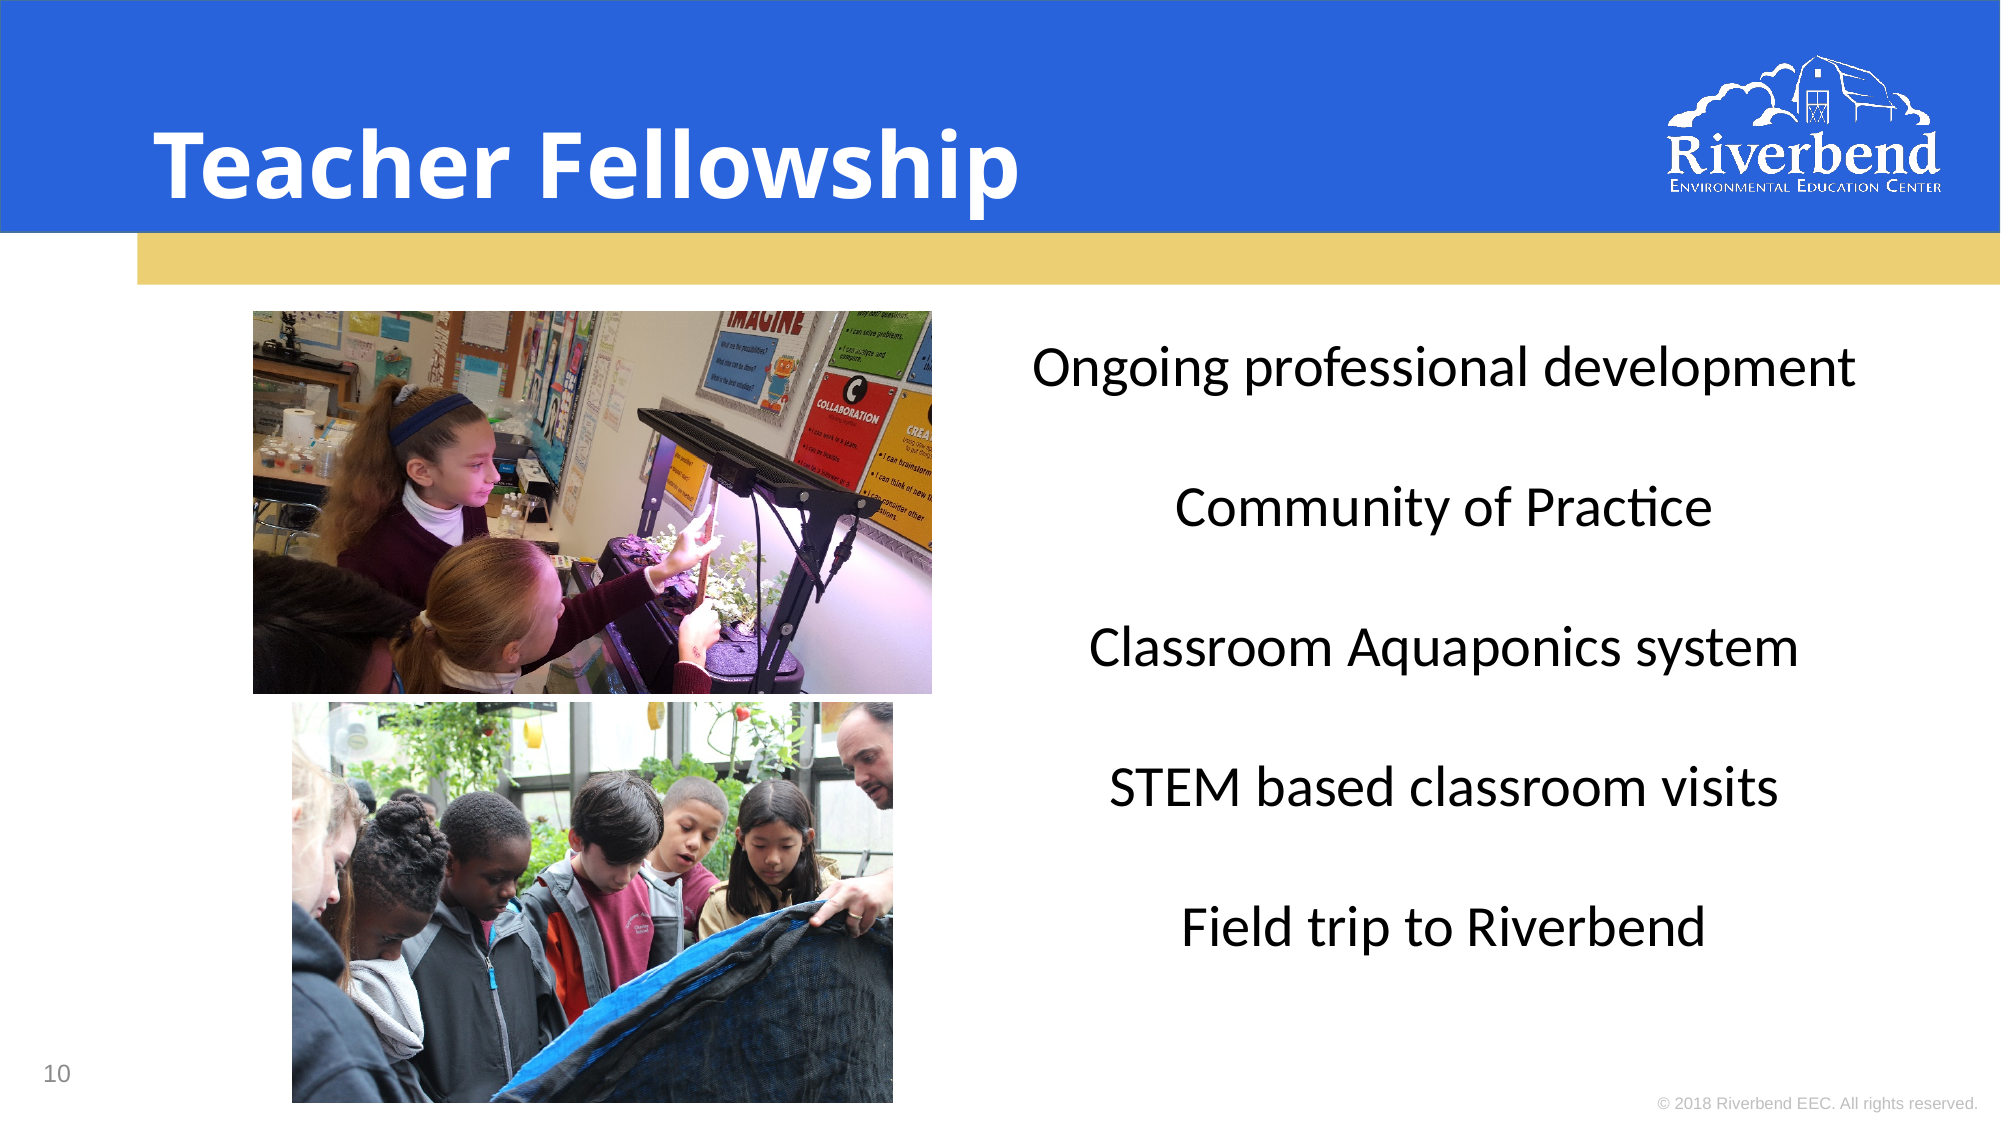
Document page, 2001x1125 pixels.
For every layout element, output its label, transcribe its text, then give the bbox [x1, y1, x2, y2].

slide_number 10 [28, 1042, 292, 1103]
picture [1656, 55, 1951, 192]
picture [292, 702, 893, 1103]
text_box Ongoing professional development Community of Practice Classroom Aquaponics system STEM based classroom visits Field trip to Riverbend [986, 320, 1904, 966]
title Teacher Fellowship [137, 59, 1863, 278]
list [253, 311, 932, 694]
